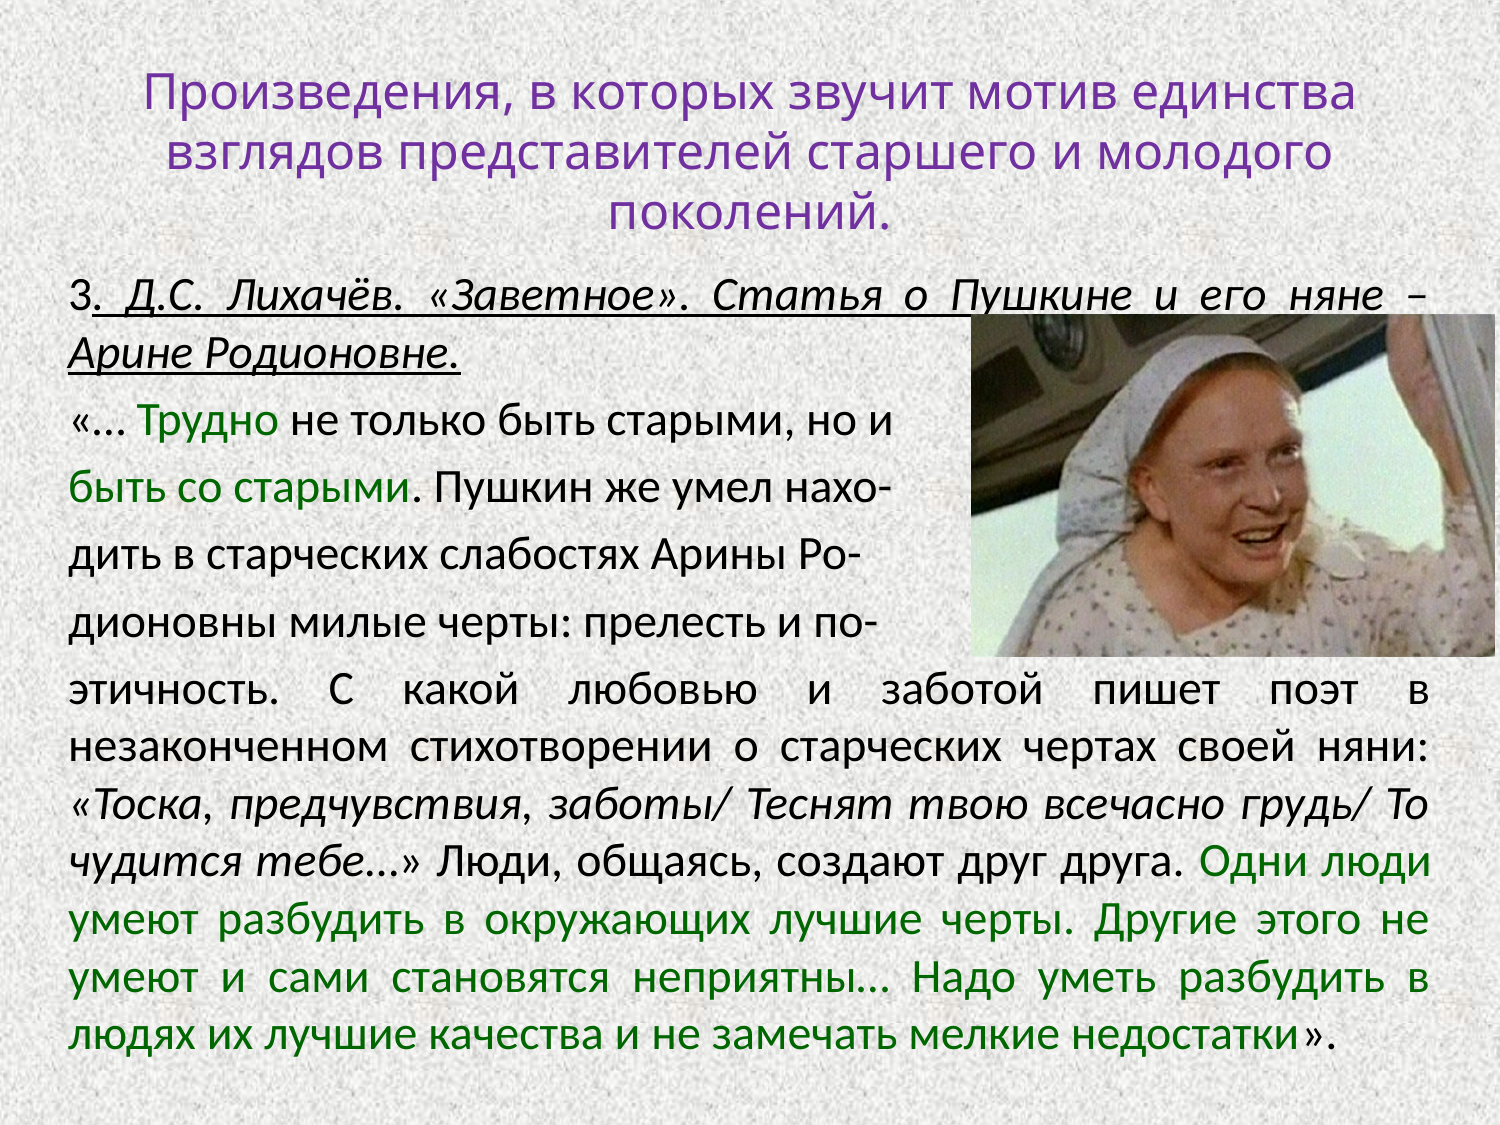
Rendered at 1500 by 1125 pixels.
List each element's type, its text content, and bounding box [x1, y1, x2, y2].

picture [0, 0, 1500, 1125]
title Произведения, в которых звучит мотив единства взглядов представителей старшего и молодого поколений. [29, 30, 1471, 268]
subtitle 3. Д.С. Лихачёв. «Заветное». Статья о Пушкине и его няне – Арине Родионовне. «… Трудно не только быть старыми, но и быть со старыми. Пушкин же умел нахо- дить в старческих слабостях Арины Ро- дионовны милые черты: прелесть и по- этичность. С какой любовью и заботой пишет поэт в незаконченном стихотворении о старческих чертах своей няни: «Тоска, предчувствия, заботы/ Теснят твою всечасно грудь/ То чудится тебе…» Люди, общаясь, создают друг друга. Одни люди умеют разбудить в окружающих лучшие черты. Другие этого не умеют и сами становятся неприятны… Надо уметь разбудить в людях их лучшие качества и не замечать мелкие недостатки». [53, 255, 1447, 1083]
